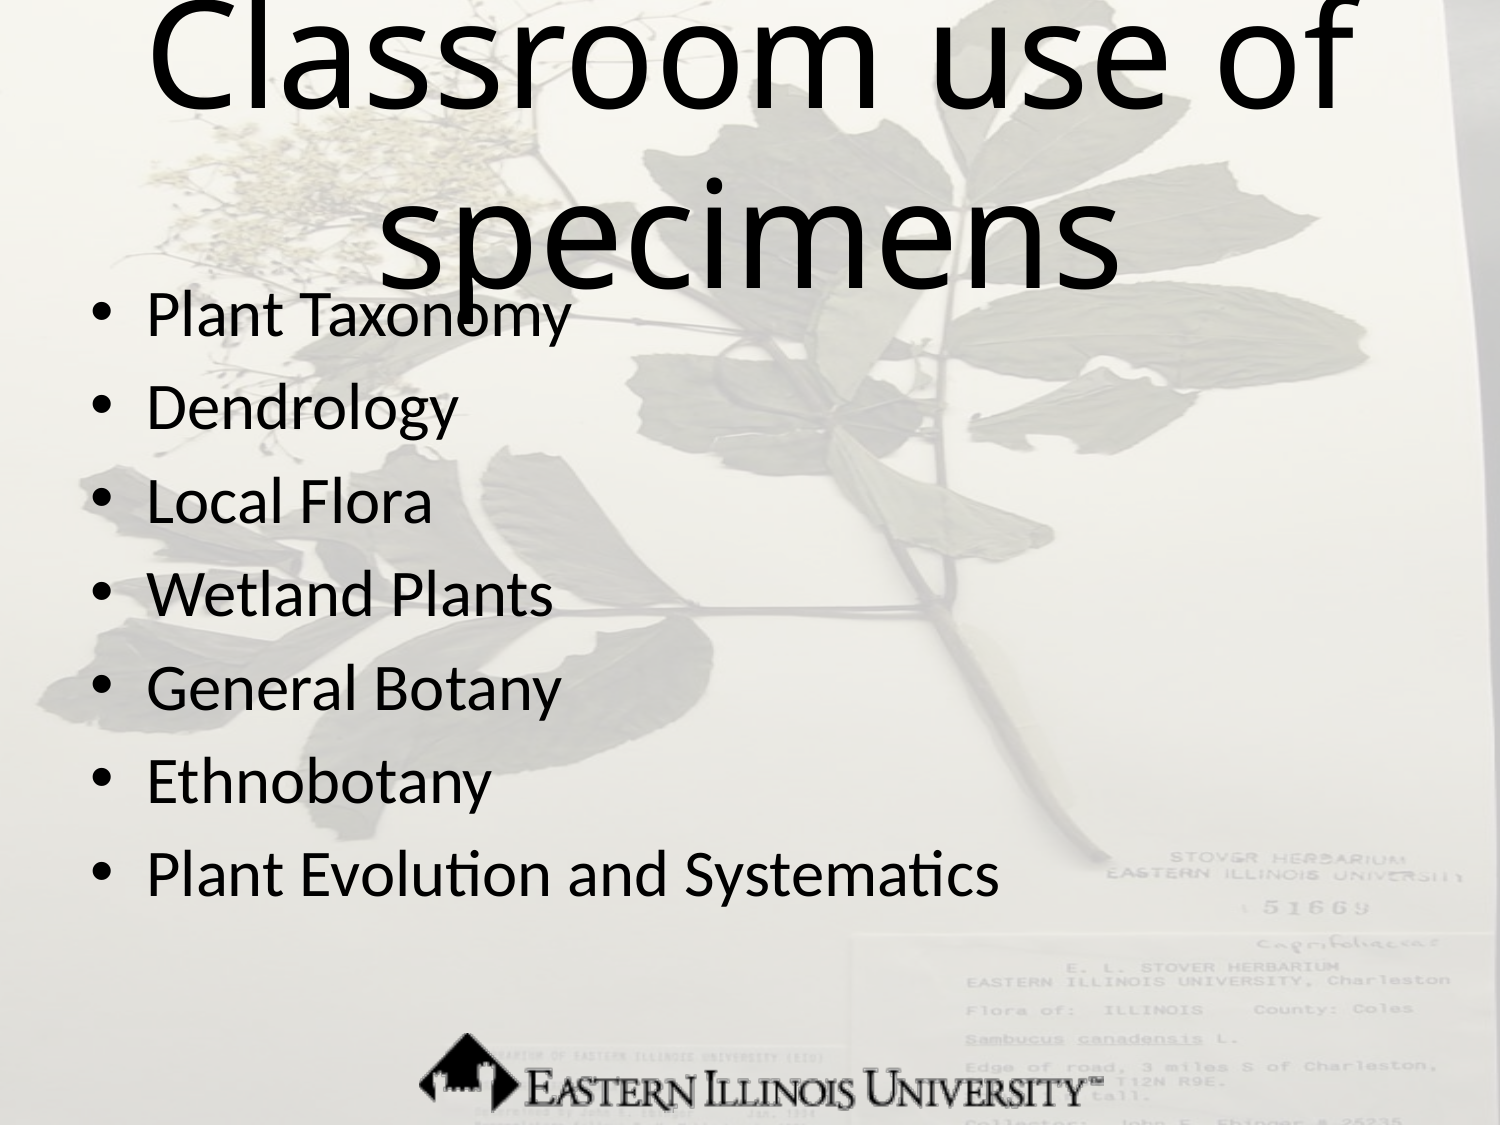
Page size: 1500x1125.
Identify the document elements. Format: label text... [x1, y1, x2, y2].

title Classroom use of specimens [75, 45, 1425, 233]
list Plant Taxonomy Dendrology Local Flora Wetland Plants General Botany Ethnobotany Plant Evolution and Systematics [75, 262, 1425, 1005]
picture [419, 1033, 1104, 1113]
